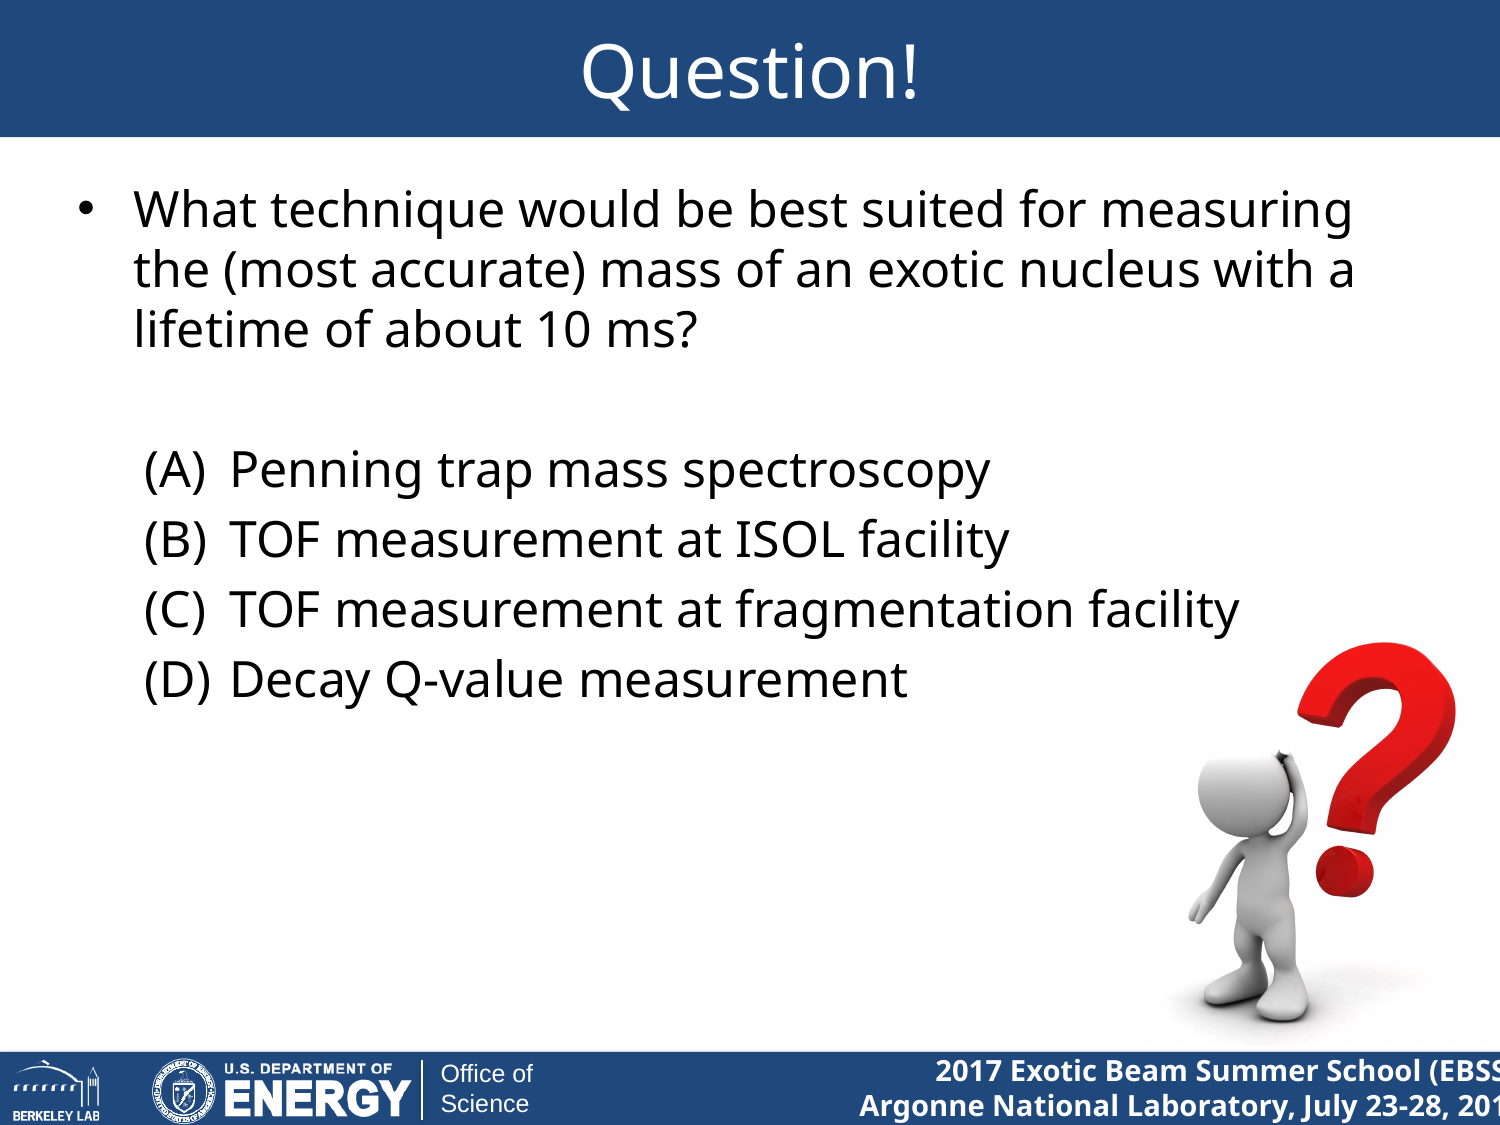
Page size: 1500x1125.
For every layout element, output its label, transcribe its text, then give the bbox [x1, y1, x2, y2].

picture [1112, 594, 1488, 1047]
title Question! [75, 0, 1425, 138]
list What technique would be best suited for measuring the (most accurate) mass of an exotic nucleus with a lifetime of about 10 ms? Penning trap mass spectroscopy TOF measurement at ISOL facility TOF measurement at fragmentation facility Decay Q-value measurement [62, 169, 1425, 1099]
